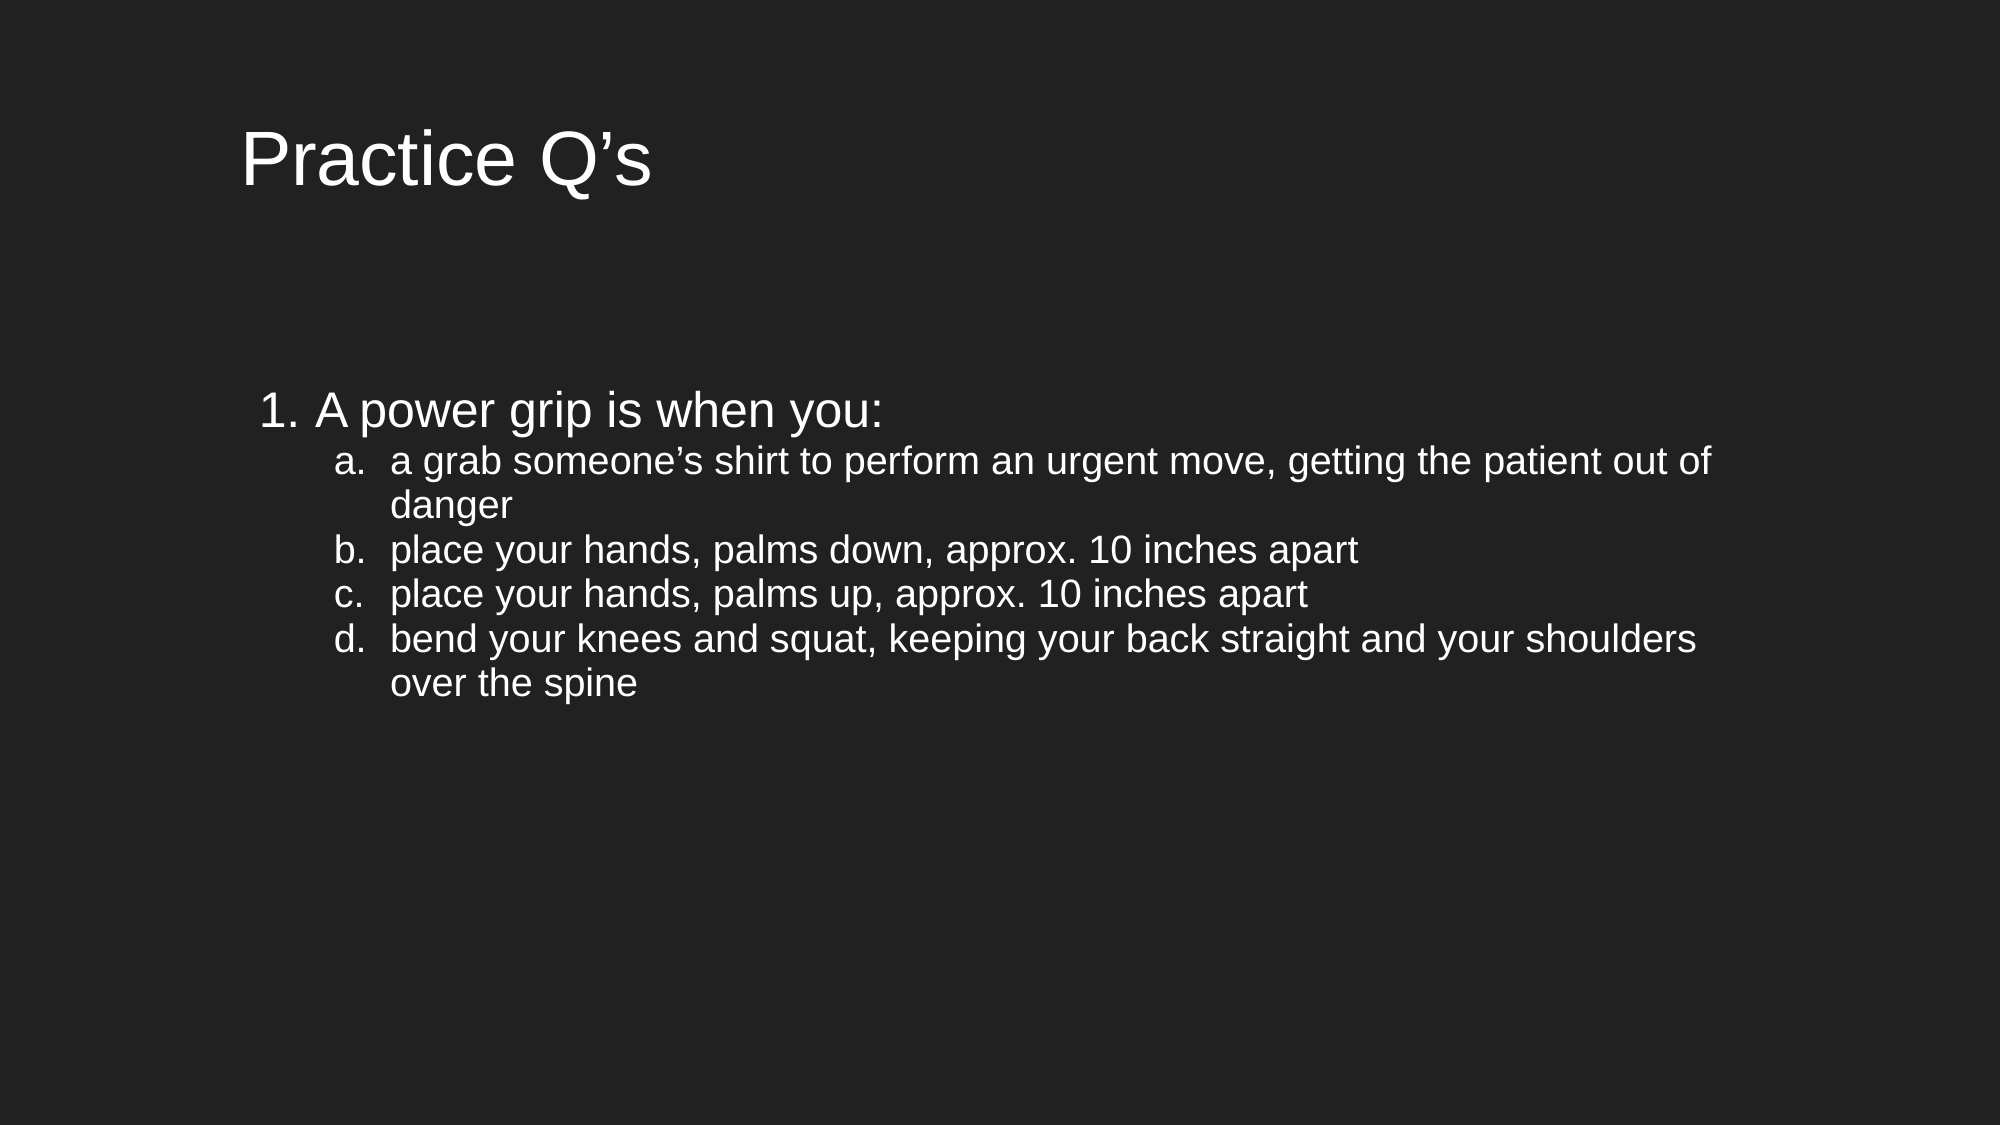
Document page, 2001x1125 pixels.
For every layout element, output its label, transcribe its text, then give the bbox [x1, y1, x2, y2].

title Practice Q’s [225, 112, 1800, 357]
list A power grip is when you: a grab someone’s shirt to perform an urgent move, getting the patient out of danger place your hands, palms down, approx. 10 inches apart place your hands, palms up, approx. 10 inches apart bend your knees and squat, keeping your back straight and your shoulders over the spine [225, 375, 1800, 963]
